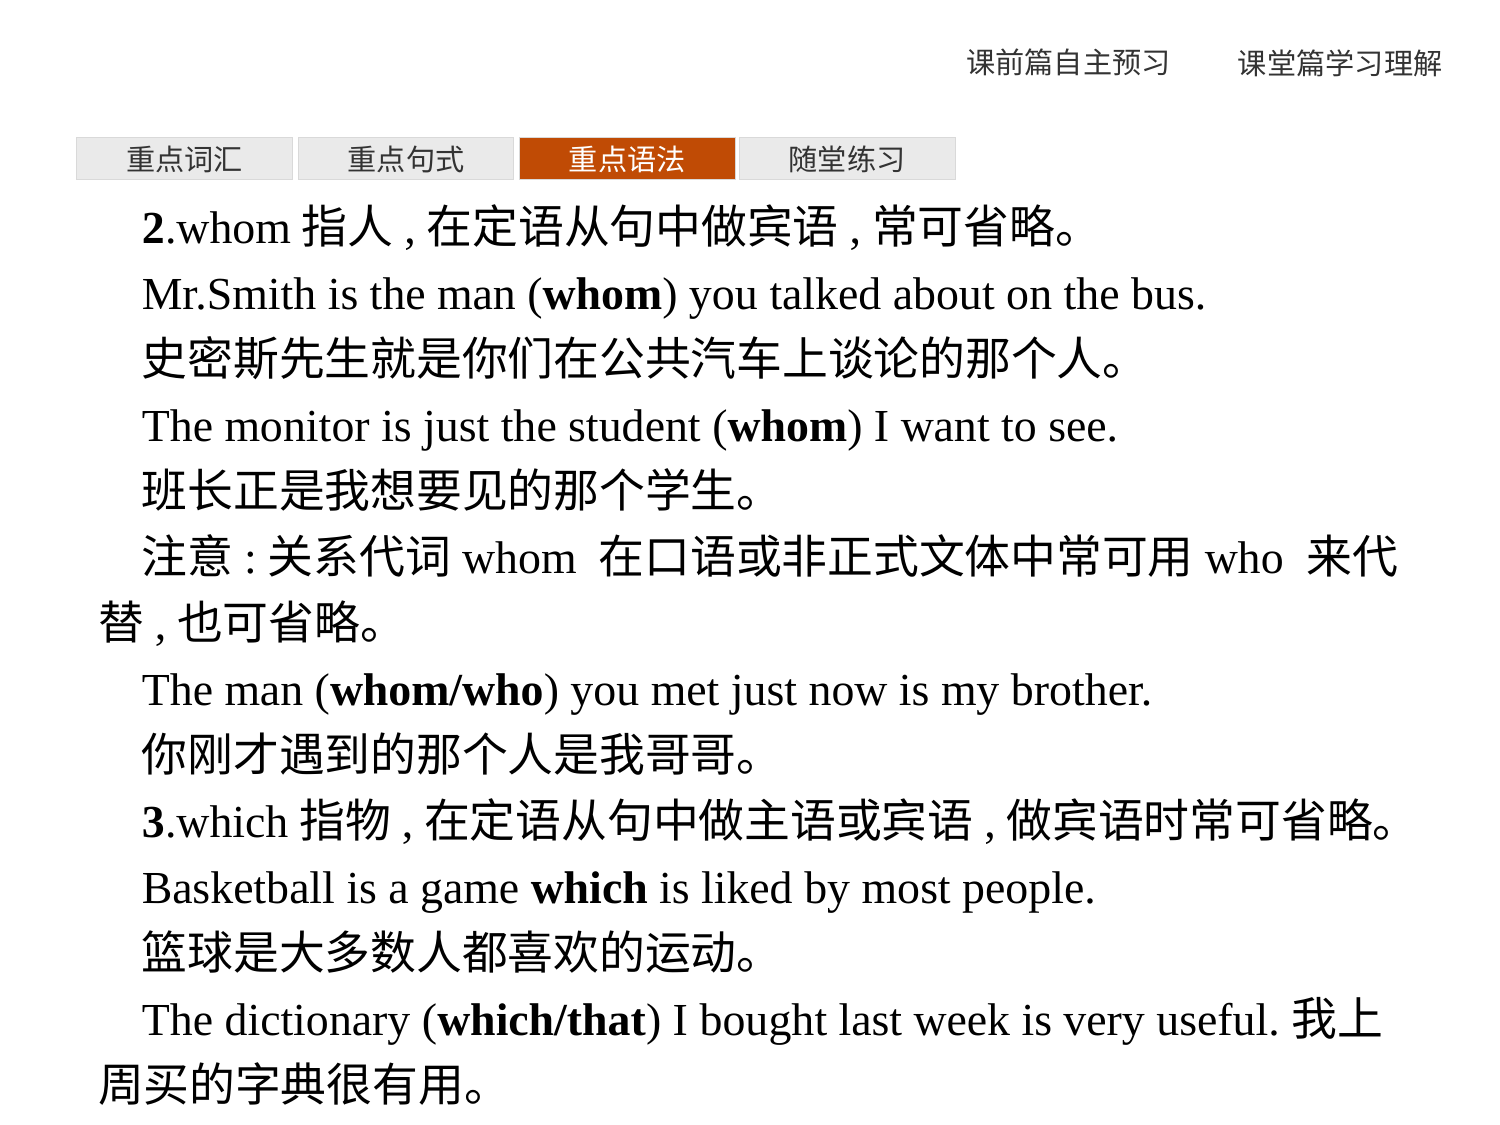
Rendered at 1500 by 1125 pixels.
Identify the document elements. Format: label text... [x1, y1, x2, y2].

text_box 2.whom指人,在定语从句中做宾语,常可省略。 Mr.Smith is the man (whom) you talked about on the bus. 史密斯先生就是你们在公共汽车上谈论的那个人。 The monitor is just the student (whom) I want to see. 班长正是我想要见的那个学生。 注意:关系代词whom 在口语或非正式文体中常可用who 来代替,也可省略。 The man (whom/who) you met just now is my brother. 你刚才遇到的那个人是我哥哥。 3.which指物,在定语从句中做主语或宾语,做宾语时常可省略。 Basketball is a game which is liked by most people. 篮球是大多数人都喜欢的运动。 The dictionary (which/that) I bought last week is very useful.我上周买的字典很有用。 [83, 179, 1417, 1118]
text_box 随堂练习 [738, 136, 956, 179]
text_box 重点句式 [297, 136, 515, 179]
text_box 重点词汇 [76, 136, 293, 181]
text_box 重点语法 [519, 136, 736, 179]
